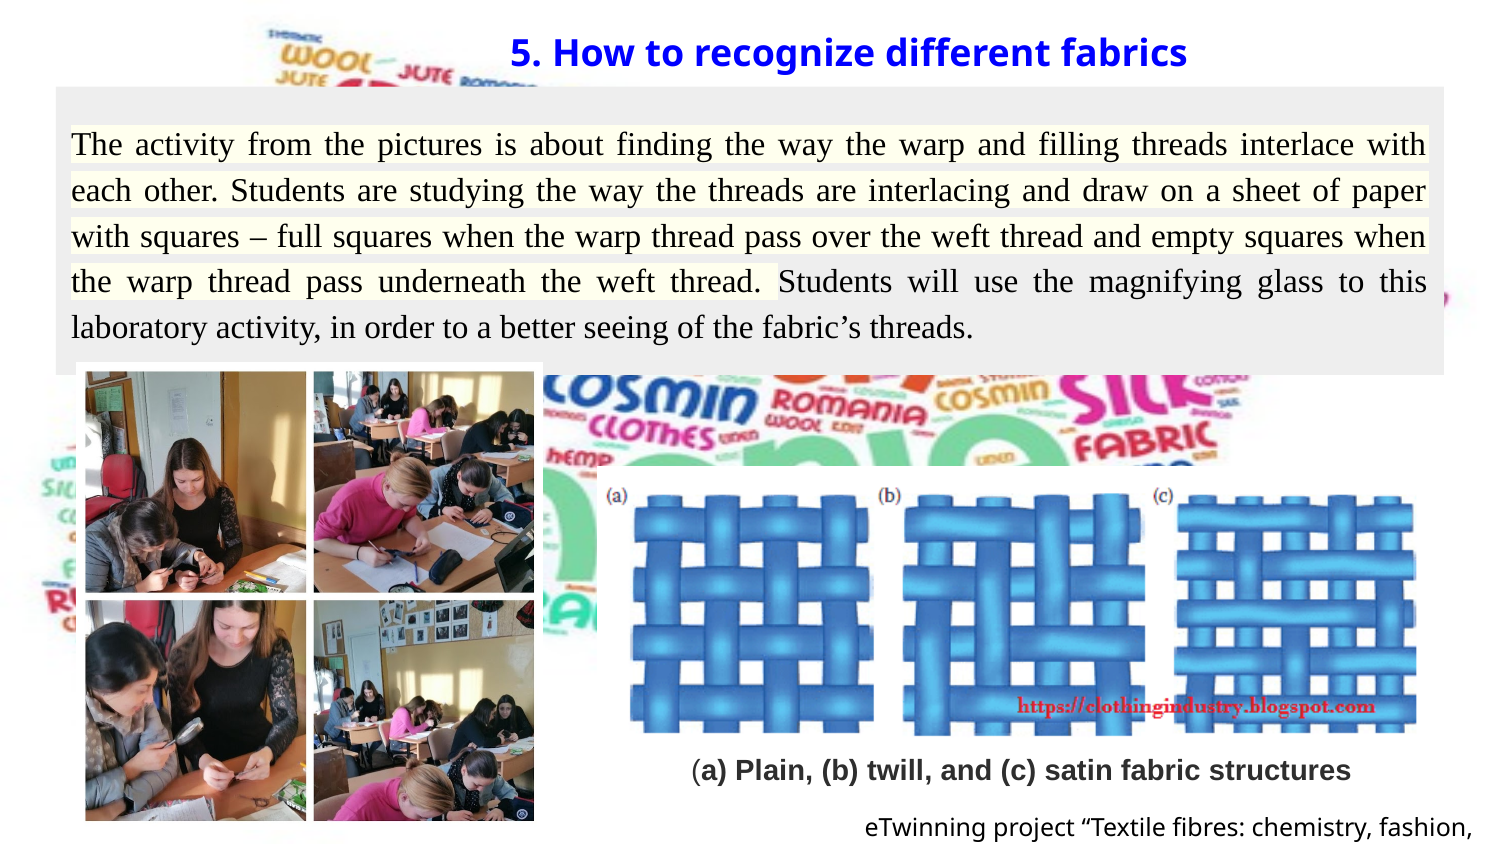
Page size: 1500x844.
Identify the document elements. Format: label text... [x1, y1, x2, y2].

text_box The activity from the pictures is about finding the way the warp and filling threads interlace with each other. Students are studying the way the threads are interlacing and draw on a sheet of paper with squares – full squares when the warp thread pass over the weft thread and empty squares when the warp thread pass underneath the weft thread. Students will use the magnifying glass to this laboratory activity, in order to a better seeing of the fabric’s threads. [55, 86, 1444, 375]
text_box (a) Plain, (b) twill, and (c) satin fabric structures [676, 763, 1403, 808]
picture [0, 0, 1500, 844]
text_box eTwinning project “Textile fibres: chemistry, fashion, tradition” , 2018 [849, 796, 1500, 839]
text_box 5. How to recognize different fabrics [494, 11, 1416, 86]
